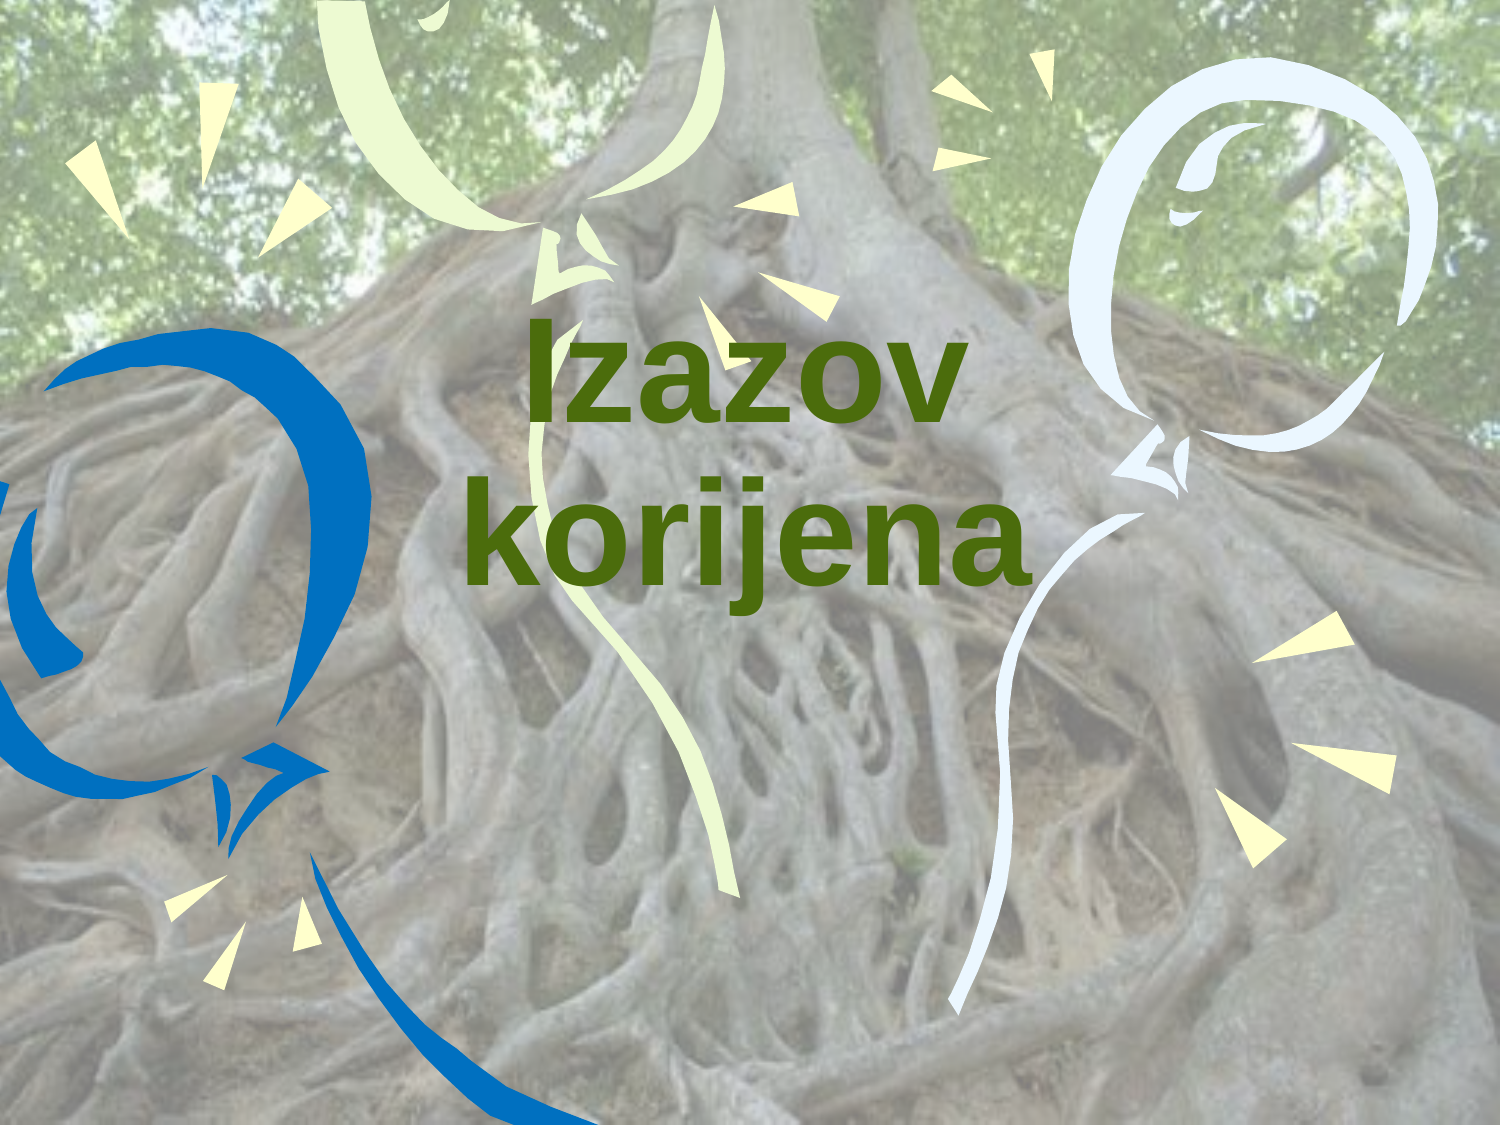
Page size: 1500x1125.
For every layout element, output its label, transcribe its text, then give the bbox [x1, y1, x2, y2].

title Izazov korijena [237, 37, 1254, 626]
